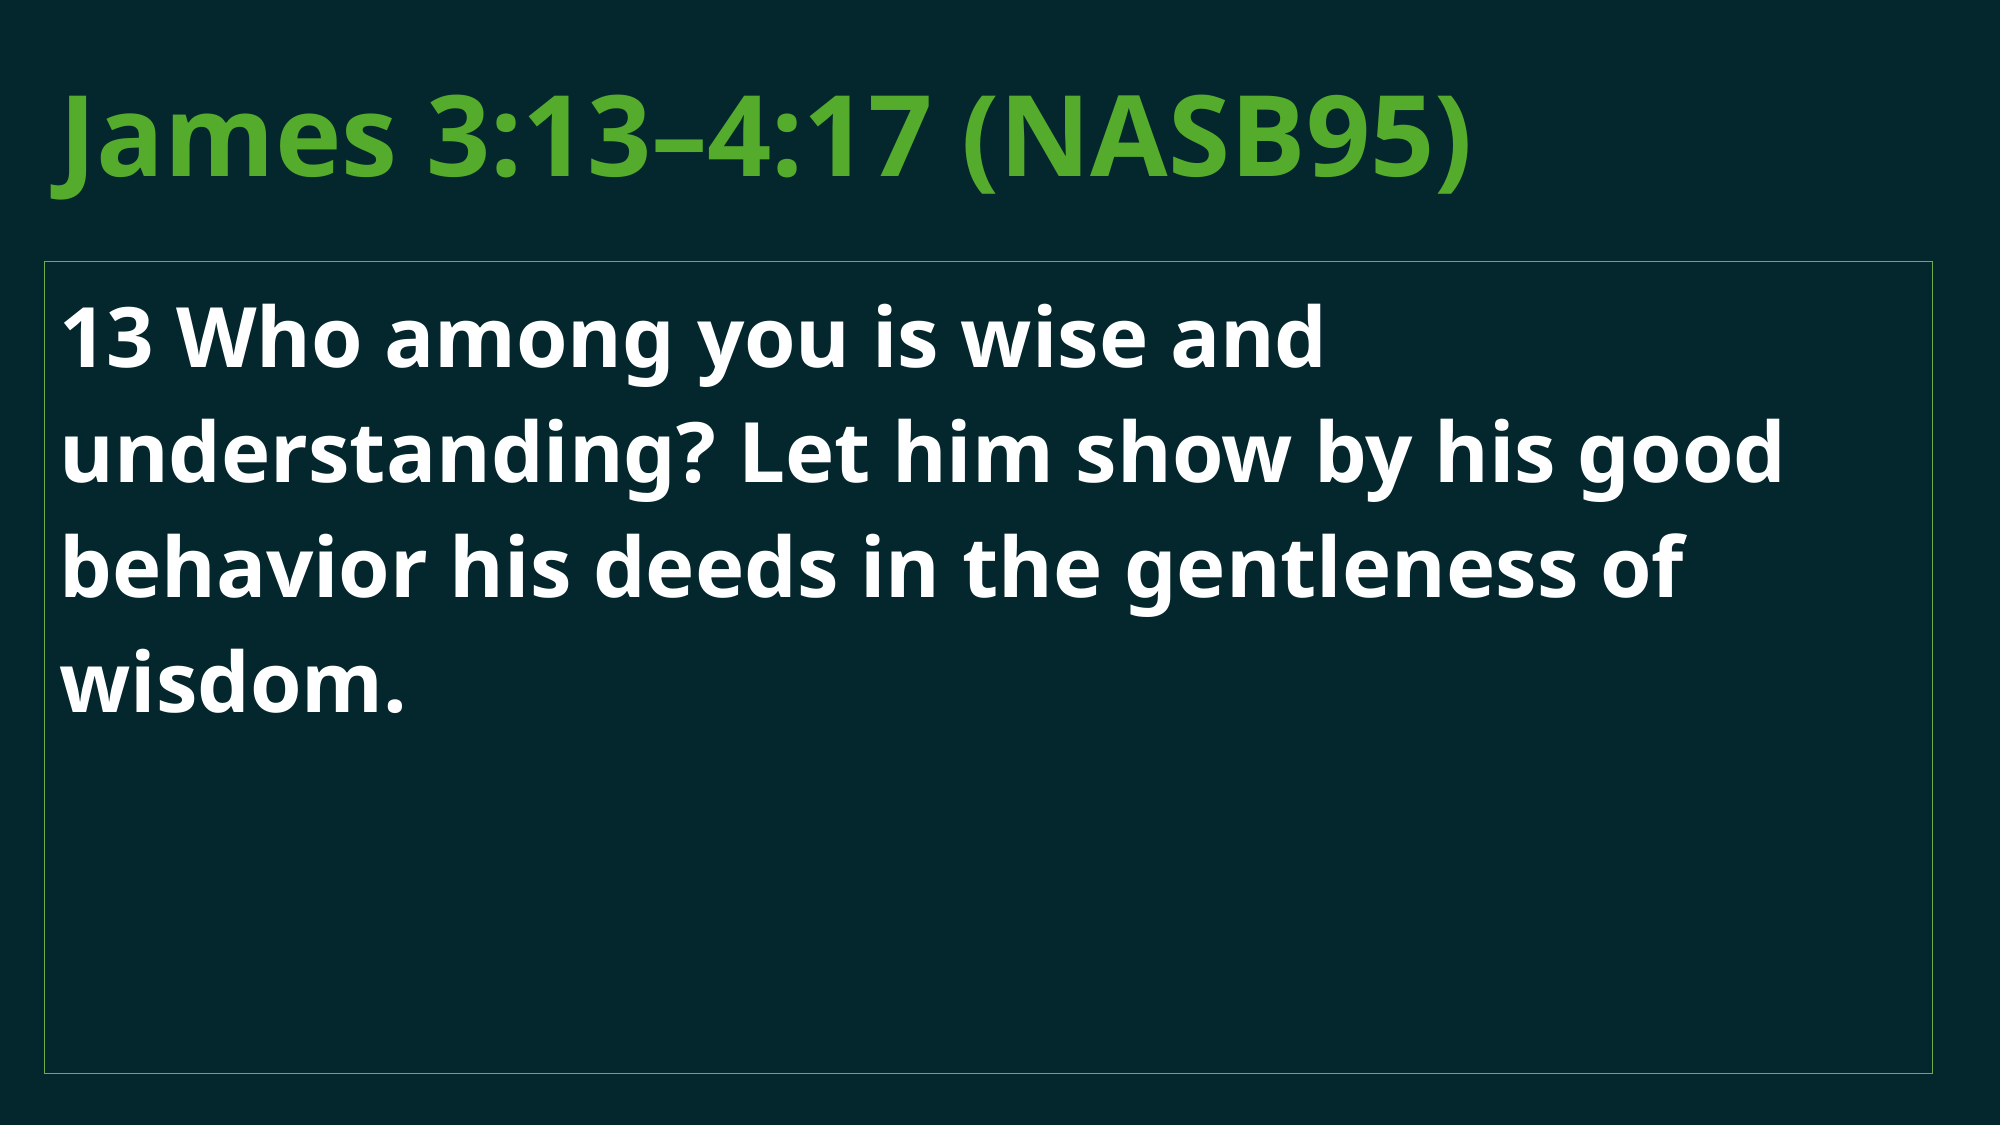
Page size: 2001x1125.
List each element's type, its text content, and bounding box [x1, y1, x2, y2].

list 13 Who among you is wise and understanding? Let him show by his good behavior his deeds in the gentleness of wisdom. [44, 261, 1933, 1074]
title James 3:13–4:17 (NASB95) [44, 22, 1933, 240]
